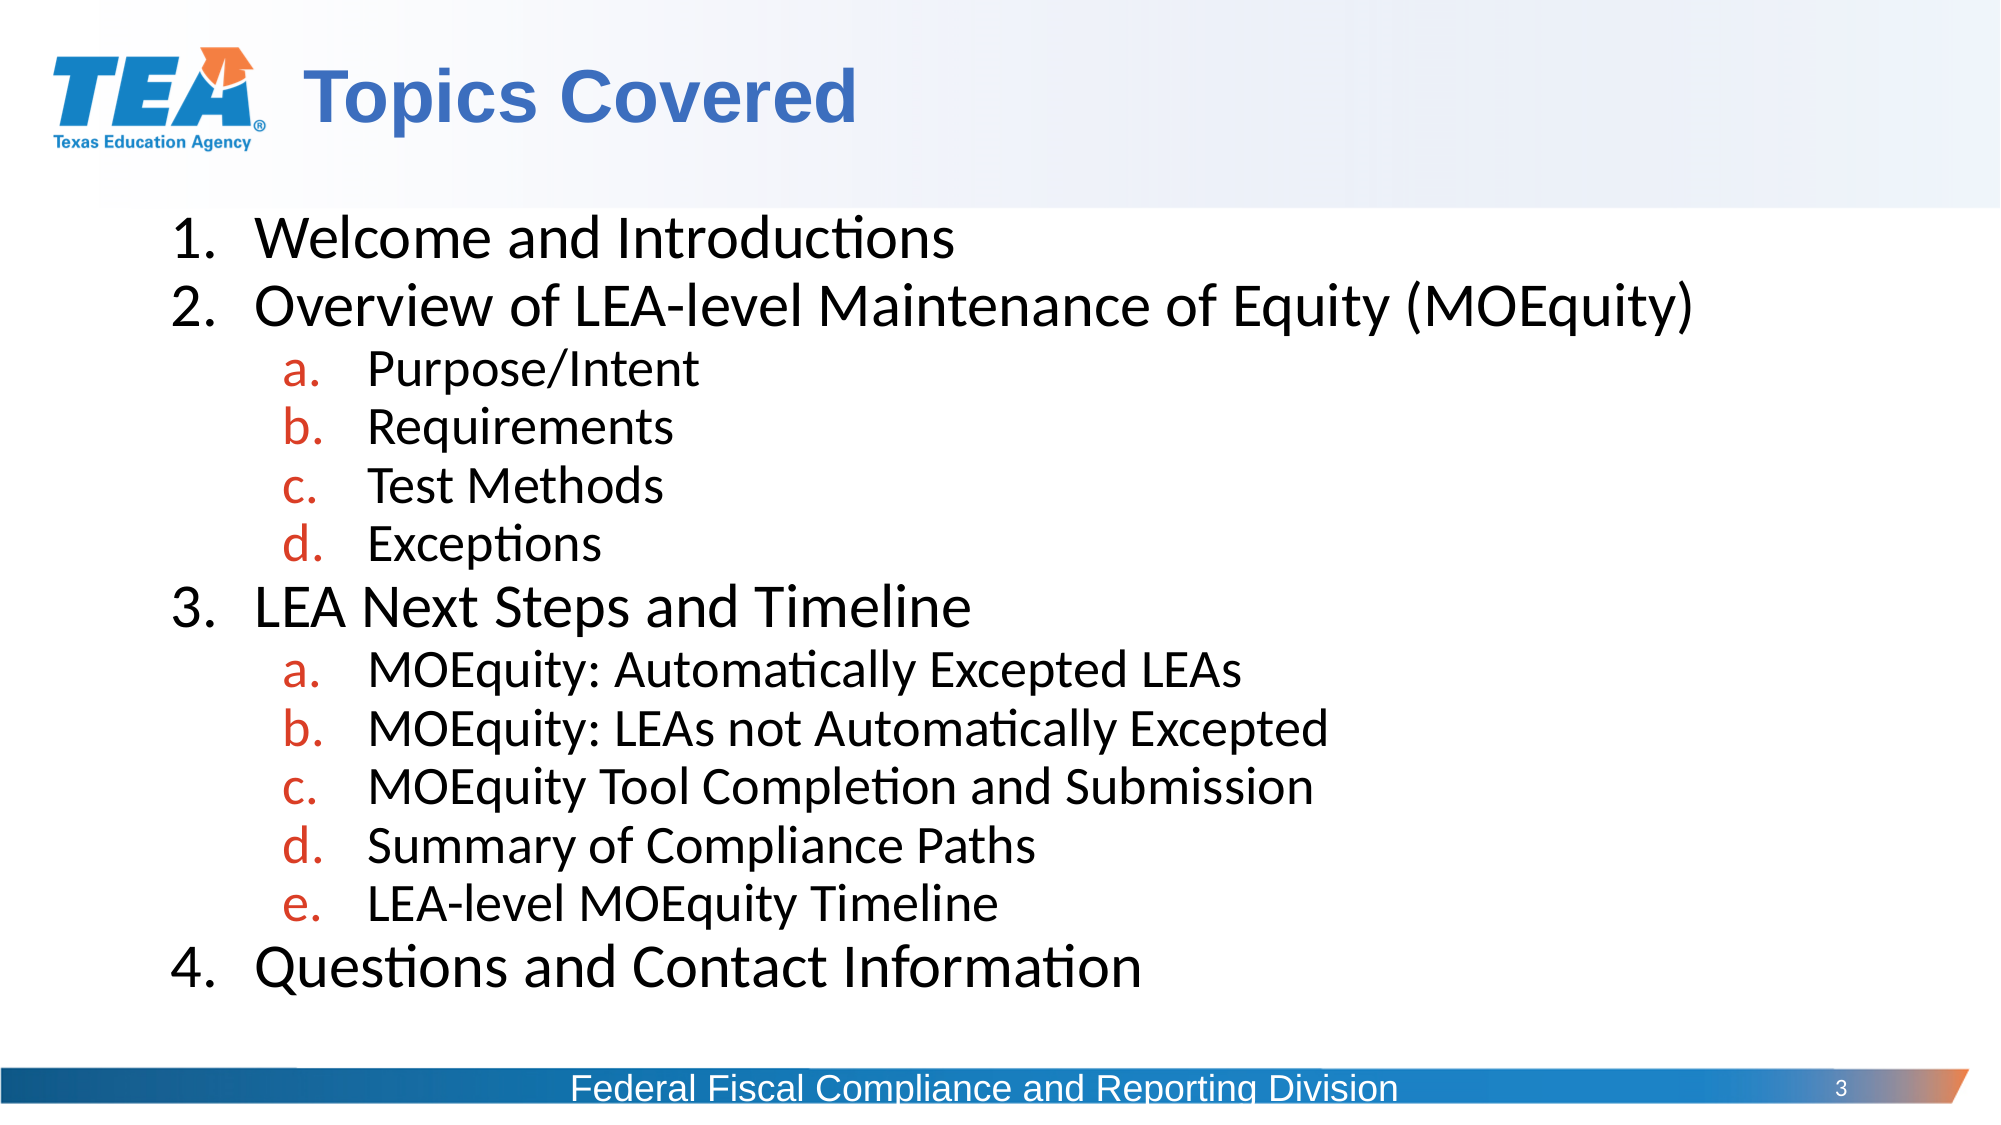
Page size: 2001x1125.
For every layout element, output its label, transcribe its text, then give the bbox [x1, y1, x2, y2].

title Topics Covered [288, 40, 1863, 157]
list Welcome and Introductions Overview of LEA-level Maintenance of Equity (MOEquity) Purpose/Intent Requirements Test Methods Exceptions LEA Next Steps and Timeline MOEquity: Automatically Excepted LEAs MOEquity: LEAs not Automatically Excepted MOEquity Tool Completion and Submission Summary of Compliance Paths LEA-level MOEquity Timeline Questions and Contact Information [137, 197, 1863, 1042]
picture [0, 0, 2001, 1125]
text_box Federal Fiscal Compliance and Reporting Division [555, 1056, 1445, 1117]
slide_number 3 [1445, 1071, 1863, 1103]
